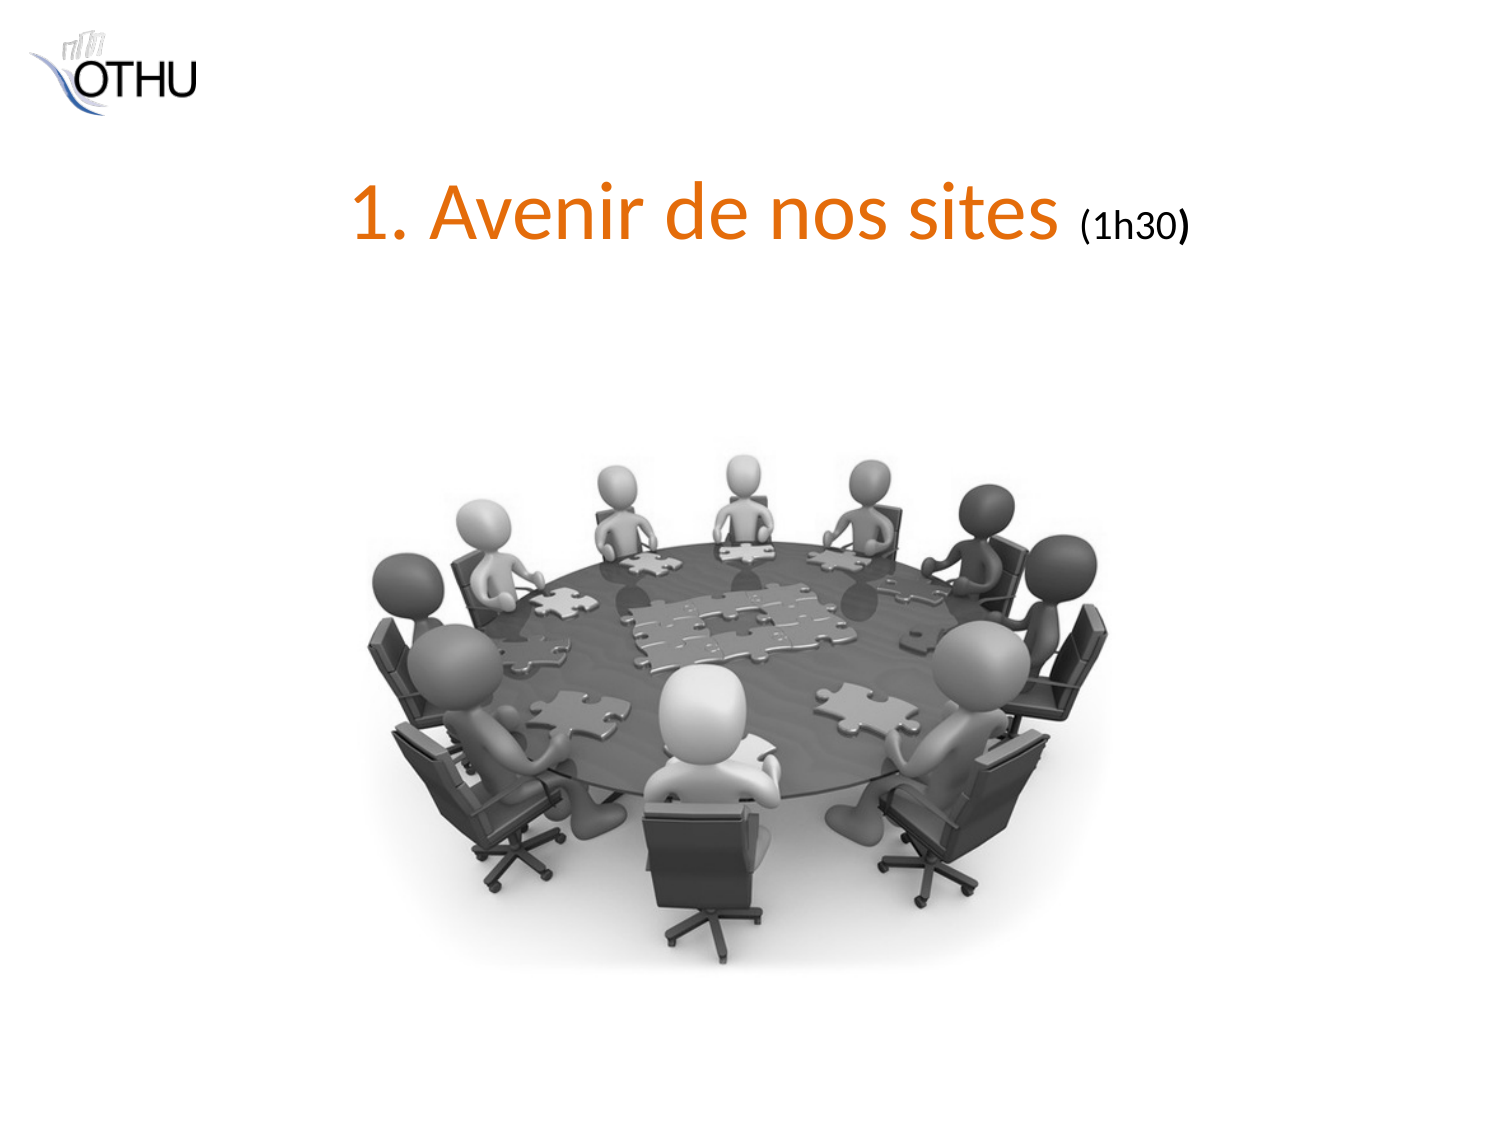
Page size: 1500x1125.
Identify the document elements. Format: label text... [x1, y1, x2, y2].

list 1. Avenir de nos sites (1h30) [37, 148, 1500, 1017]
picture [348, 396, 1128, 982]
picture [29, 30, 196, 116]
